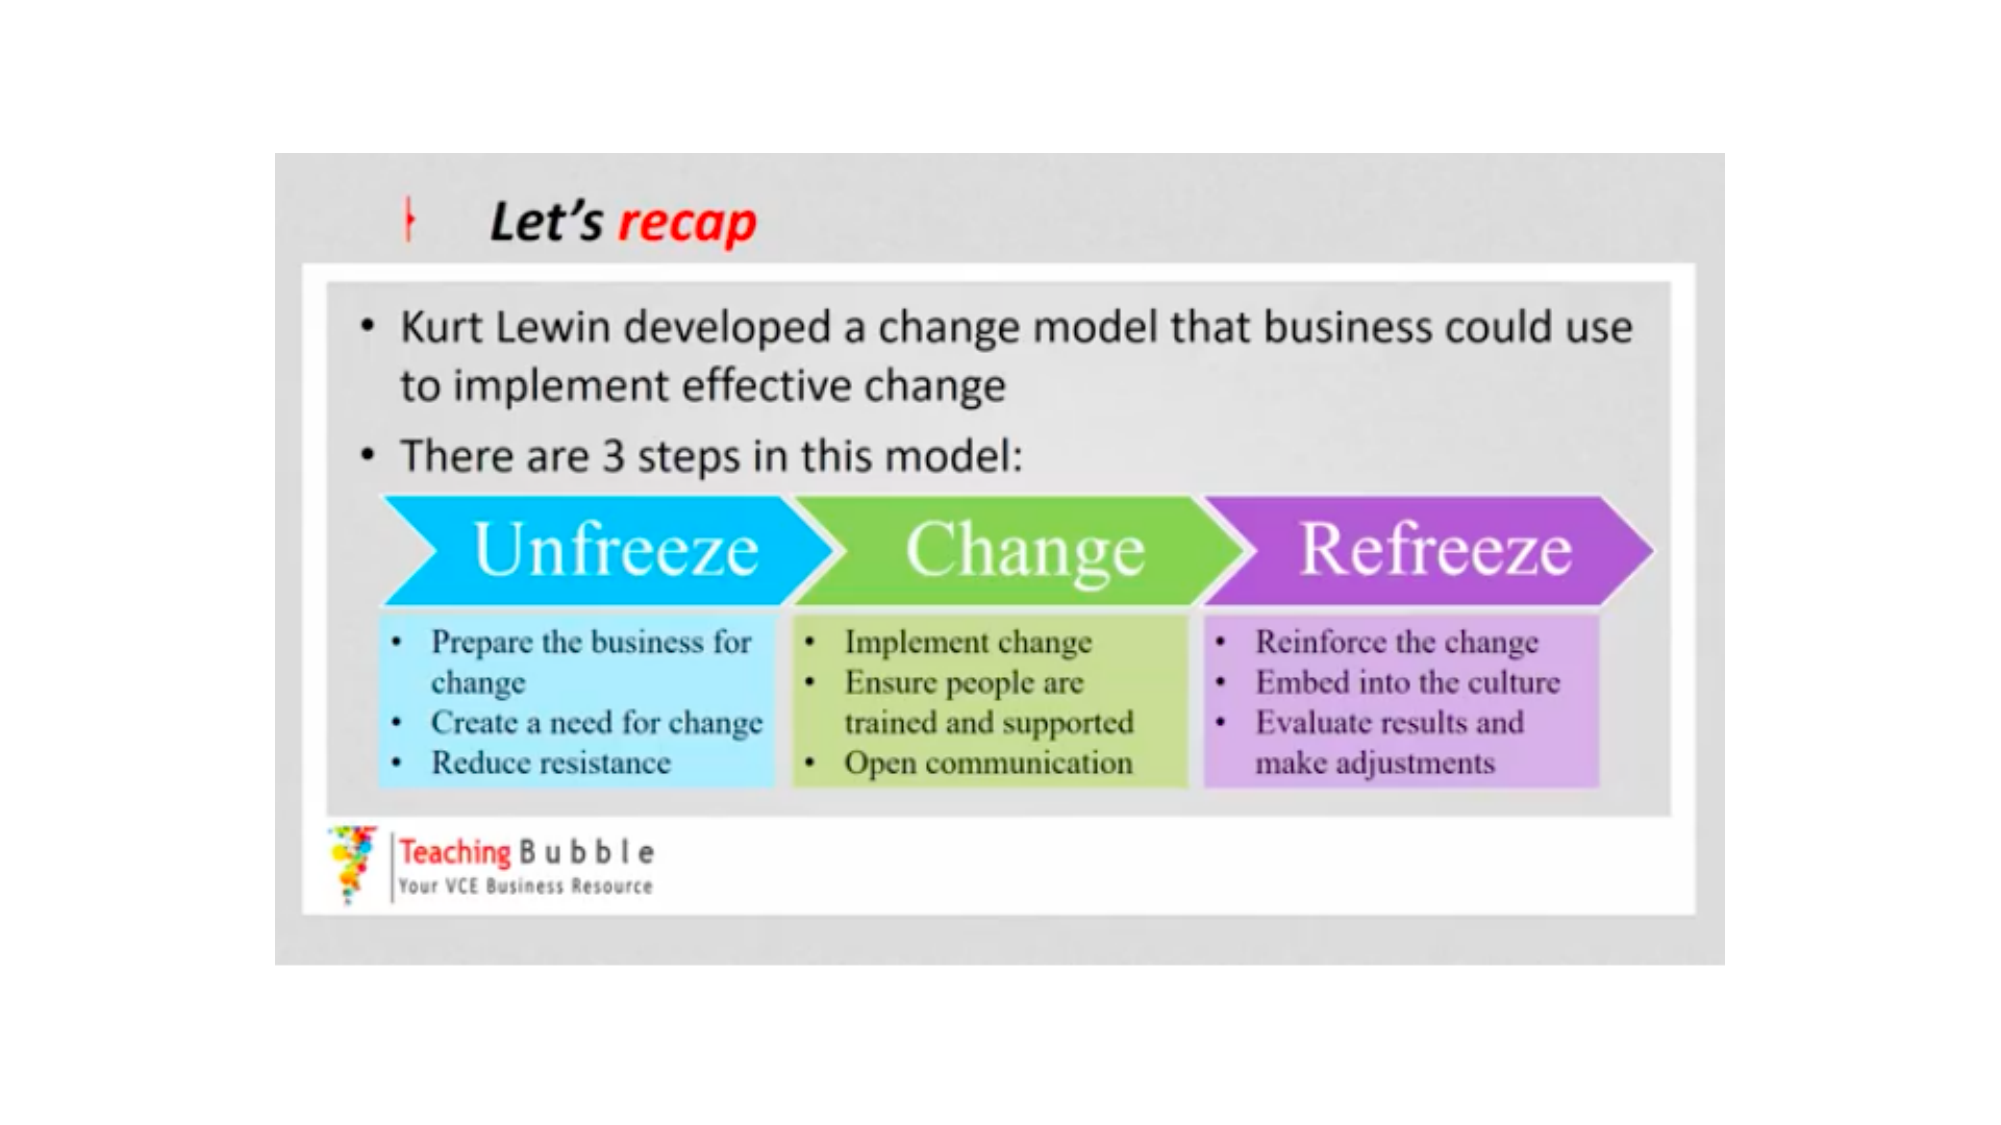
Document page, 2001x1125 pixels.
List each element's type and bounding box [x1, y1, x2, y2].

picture [274, 153, 1725, 972]
